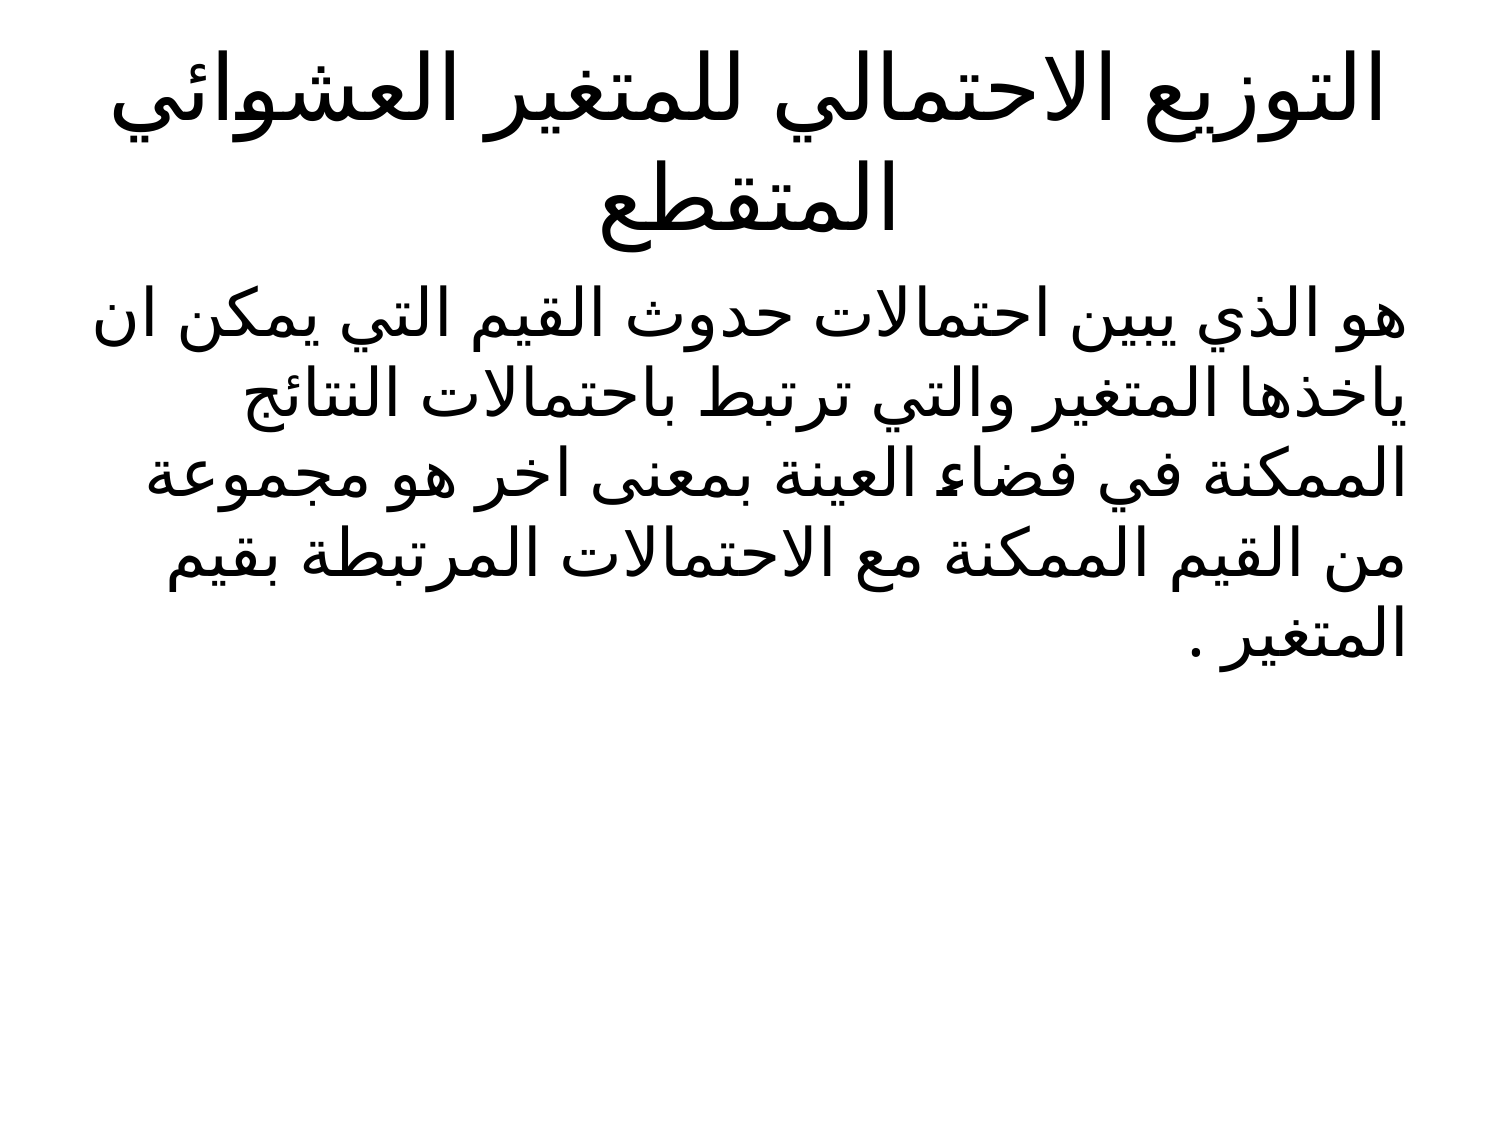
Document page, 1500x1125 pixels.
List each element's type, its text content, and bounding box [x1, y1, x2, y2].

list هو الذي يبين احتمالات حدوث القيم التي يمكن ان ياخذها المتغير والتي ترتبط باحتمالات النتائج الممكنة في فضاء العينة بمعنى اخر هو مجموعة من القيم الممكنة مع الاحتمالات المرتبطة بقيم المتغير . [75, 262, 1425, 1005]
title التوزيع الاحتمالي للمتغير العشوائي المتقطع [75, 45, 1425, 233]
